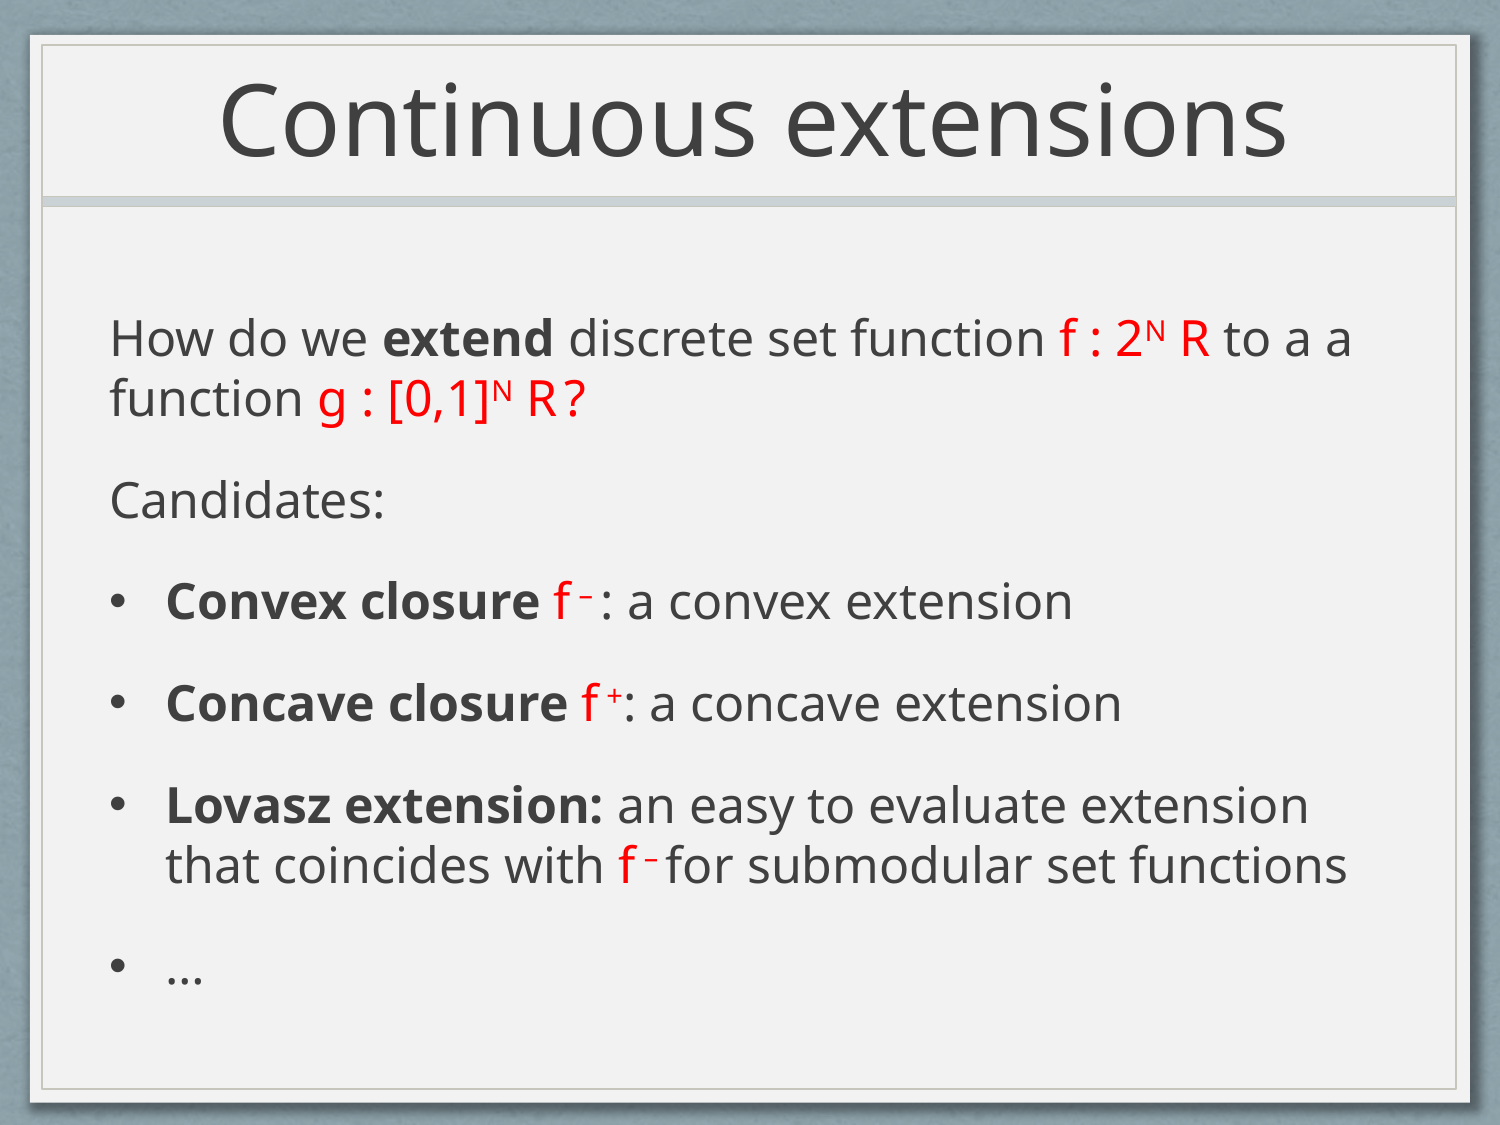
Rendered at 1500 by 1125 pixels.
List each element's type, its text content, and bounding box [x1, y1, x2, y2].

title Continuous extensions [94, 44, 1414, 188]
